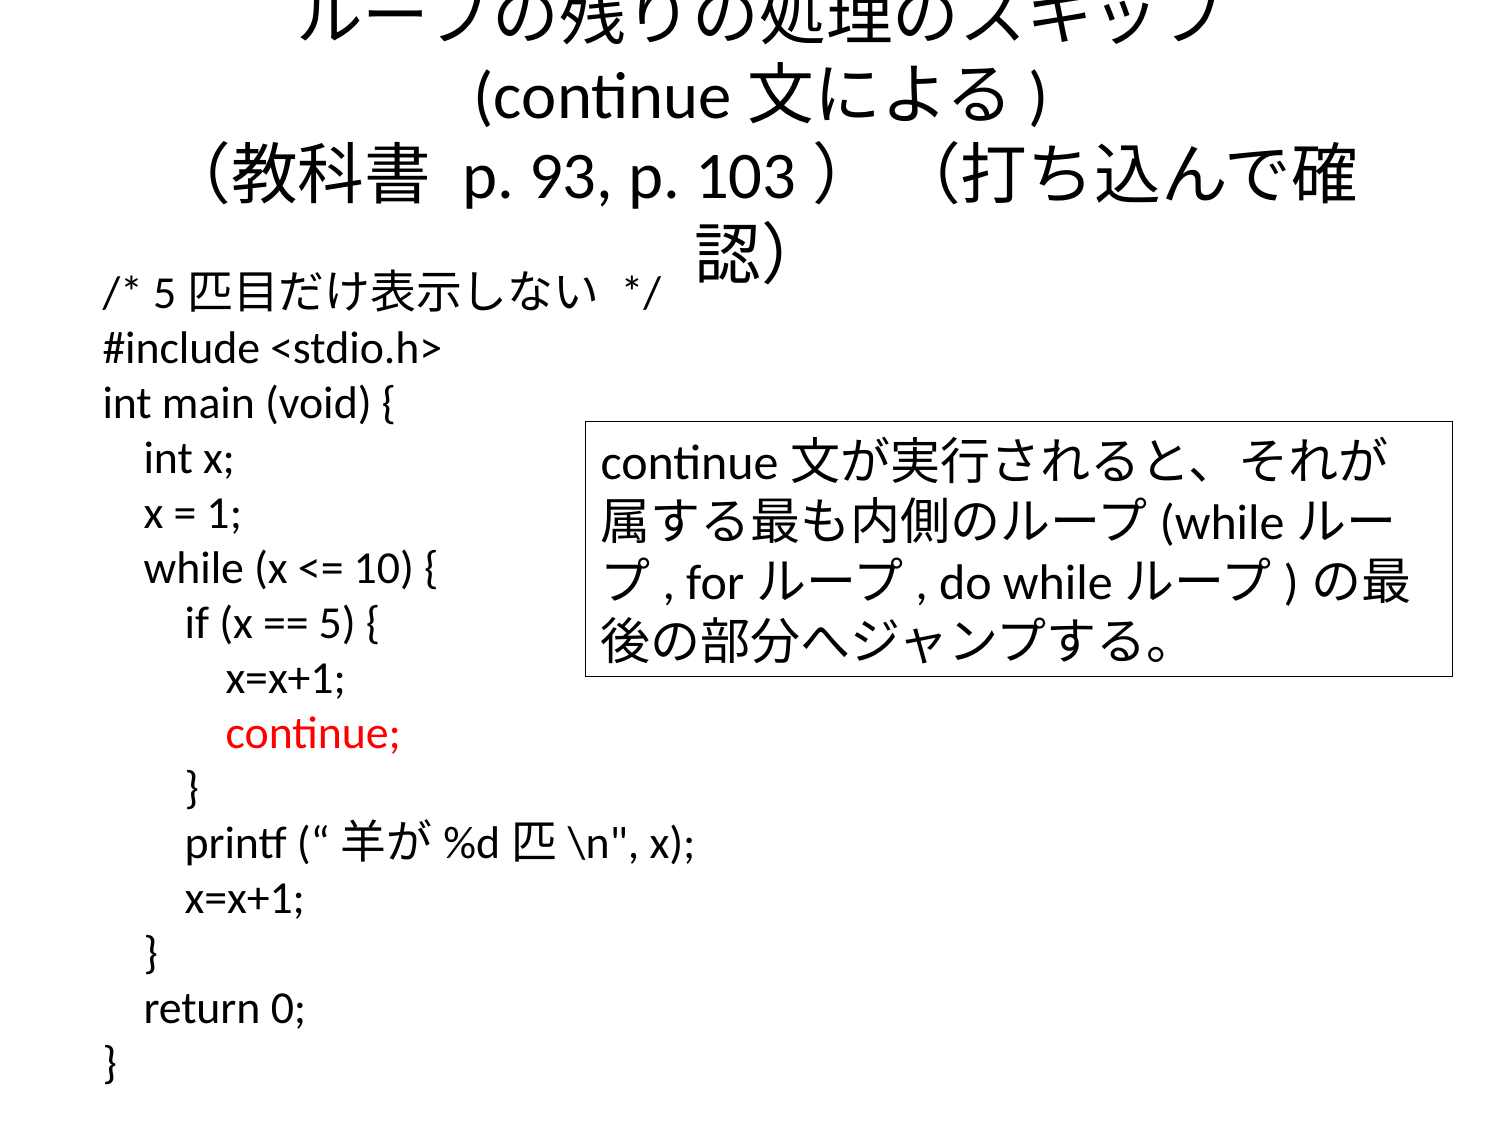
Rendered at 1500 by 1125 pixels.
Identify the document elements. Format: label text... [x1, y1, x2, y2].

text_box continue文が実行されると、それが属する最も内側のループ(whileループ, forループ, do whileループ)の最後の部分へジャンプする。 [585, 421, 1453, 677]
title ループの残りの処理のスキップ (continue文による) （教科書 p. 93, p. 103） （打ち込んで確認） [87, 33, 1436, 232]
text_box /* 5匹目だけ表示しない */ #include <stdio.h> int main (void) { int x; x = 1; while (x <= 10) { if (x == 5) { x=x+1; continue; } printf (“羊が%d匹\n", x); x=x+1; } return 0; } [87, 255, 1038, 1095]
